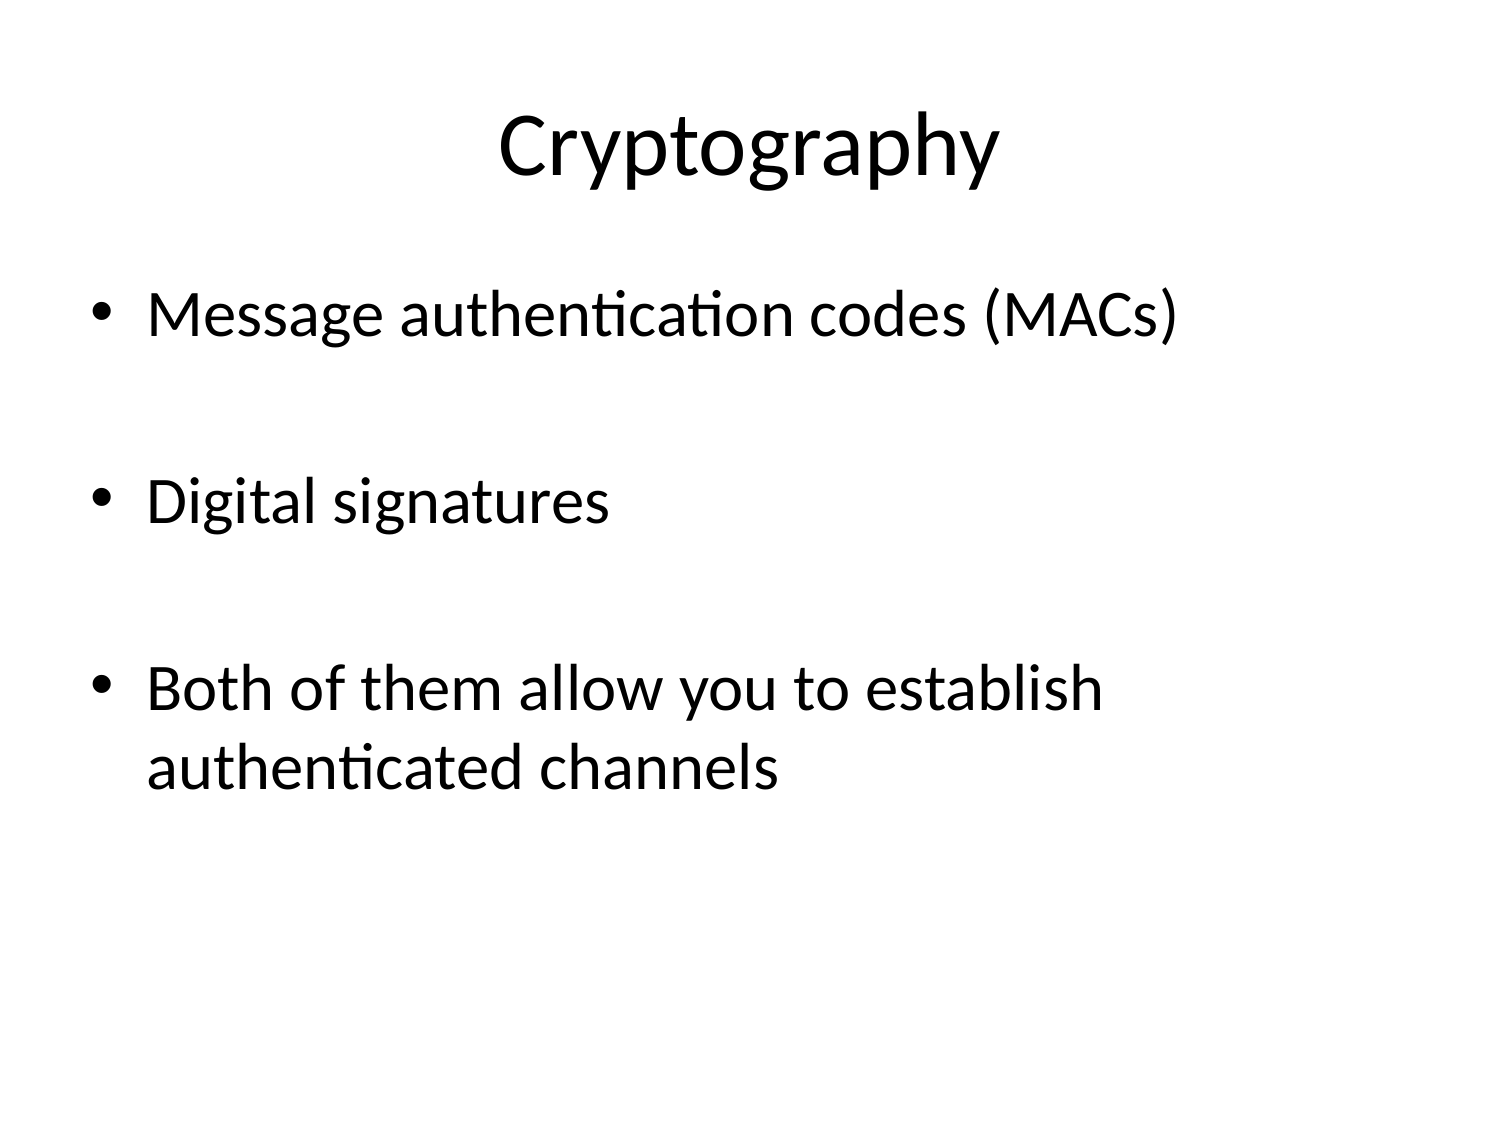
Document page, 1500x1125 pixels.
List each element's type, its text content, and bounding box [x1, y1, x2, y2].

title Cryptography [75, 45, 1425, 233]
list Message authentication codes (MACs) Digital signatures Both of them allow you to establish authenticated channels [75, 262, 1425, 1005]
